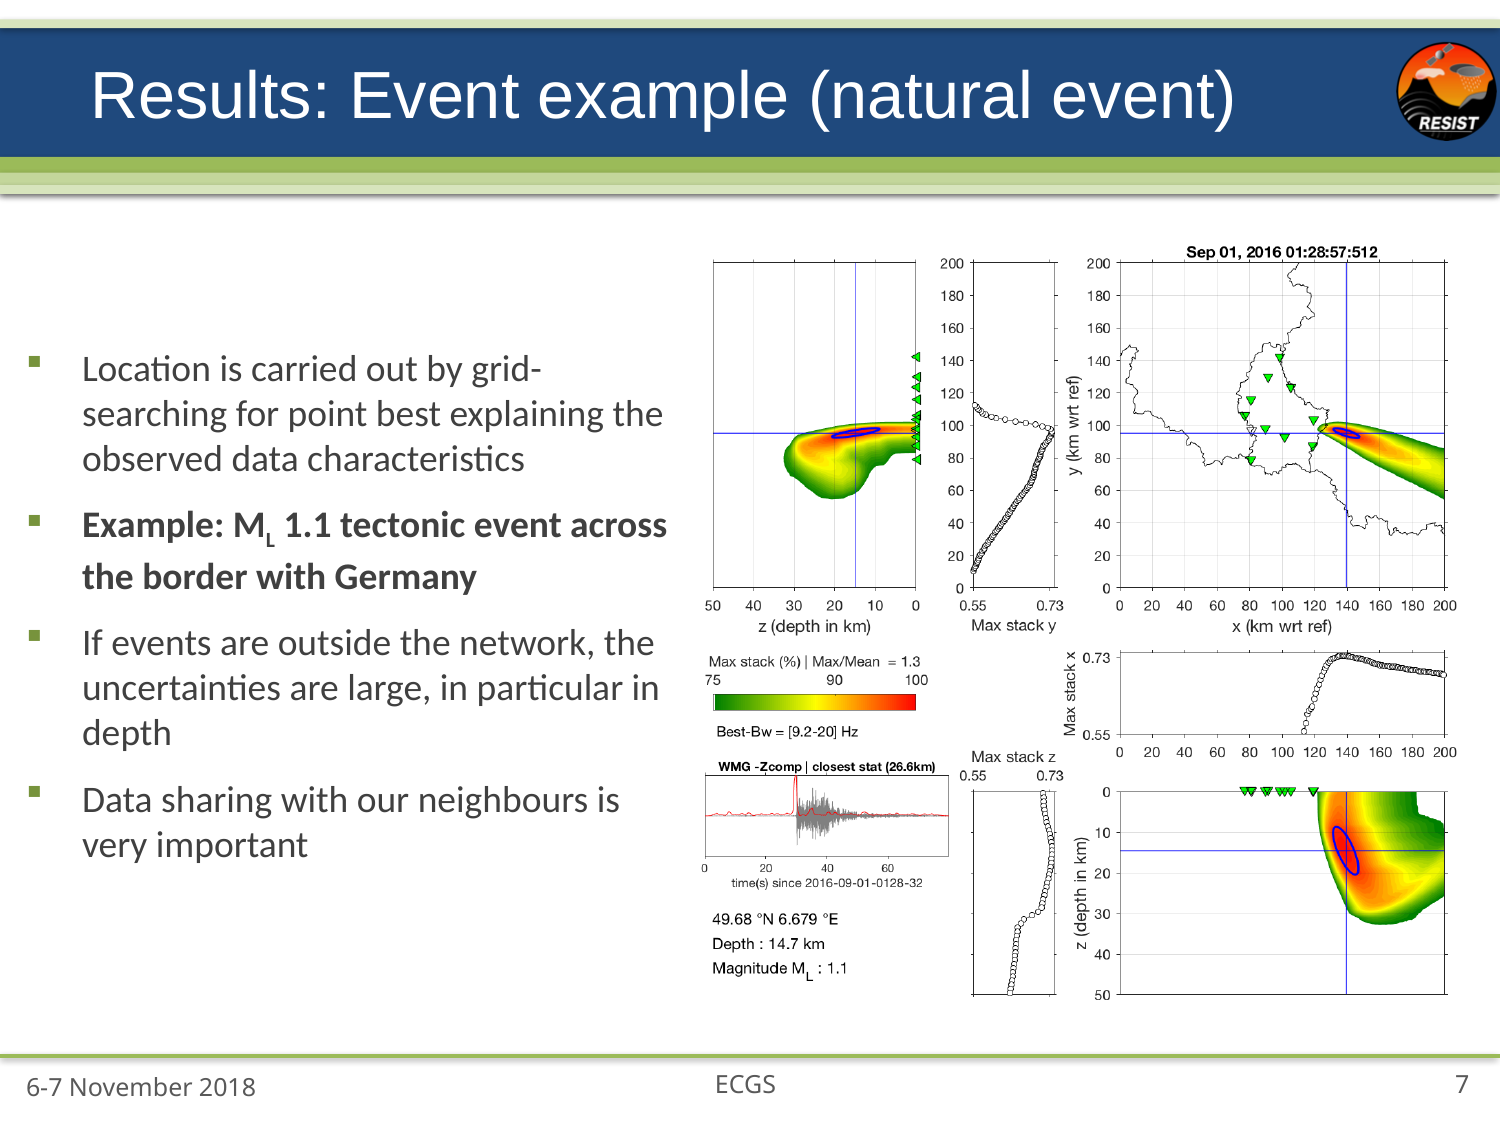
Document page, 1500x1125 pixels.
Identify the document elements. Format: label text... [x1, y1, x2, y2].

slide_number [11, 1056, 362, 1116]
footer ECGS [373, 1056, 1118, 1116]
picture [1396, 39, 1497, 141]
title Results: Event example (natural event) [75, 27, 1394, 157]
slide_number 7 [1134, 1056, 1485, 1116]
picture [671, 221, 1485, 1035]
text_box Location is carried out by grid-searching for point best explaining the observed data characteristics Example: ML 1.1 tectonic event across the border with Germany If events are outside the network, the uncertainties are large, in particular in depth Data sharing with our neighbours is very important [11, 336, 666, 994]
